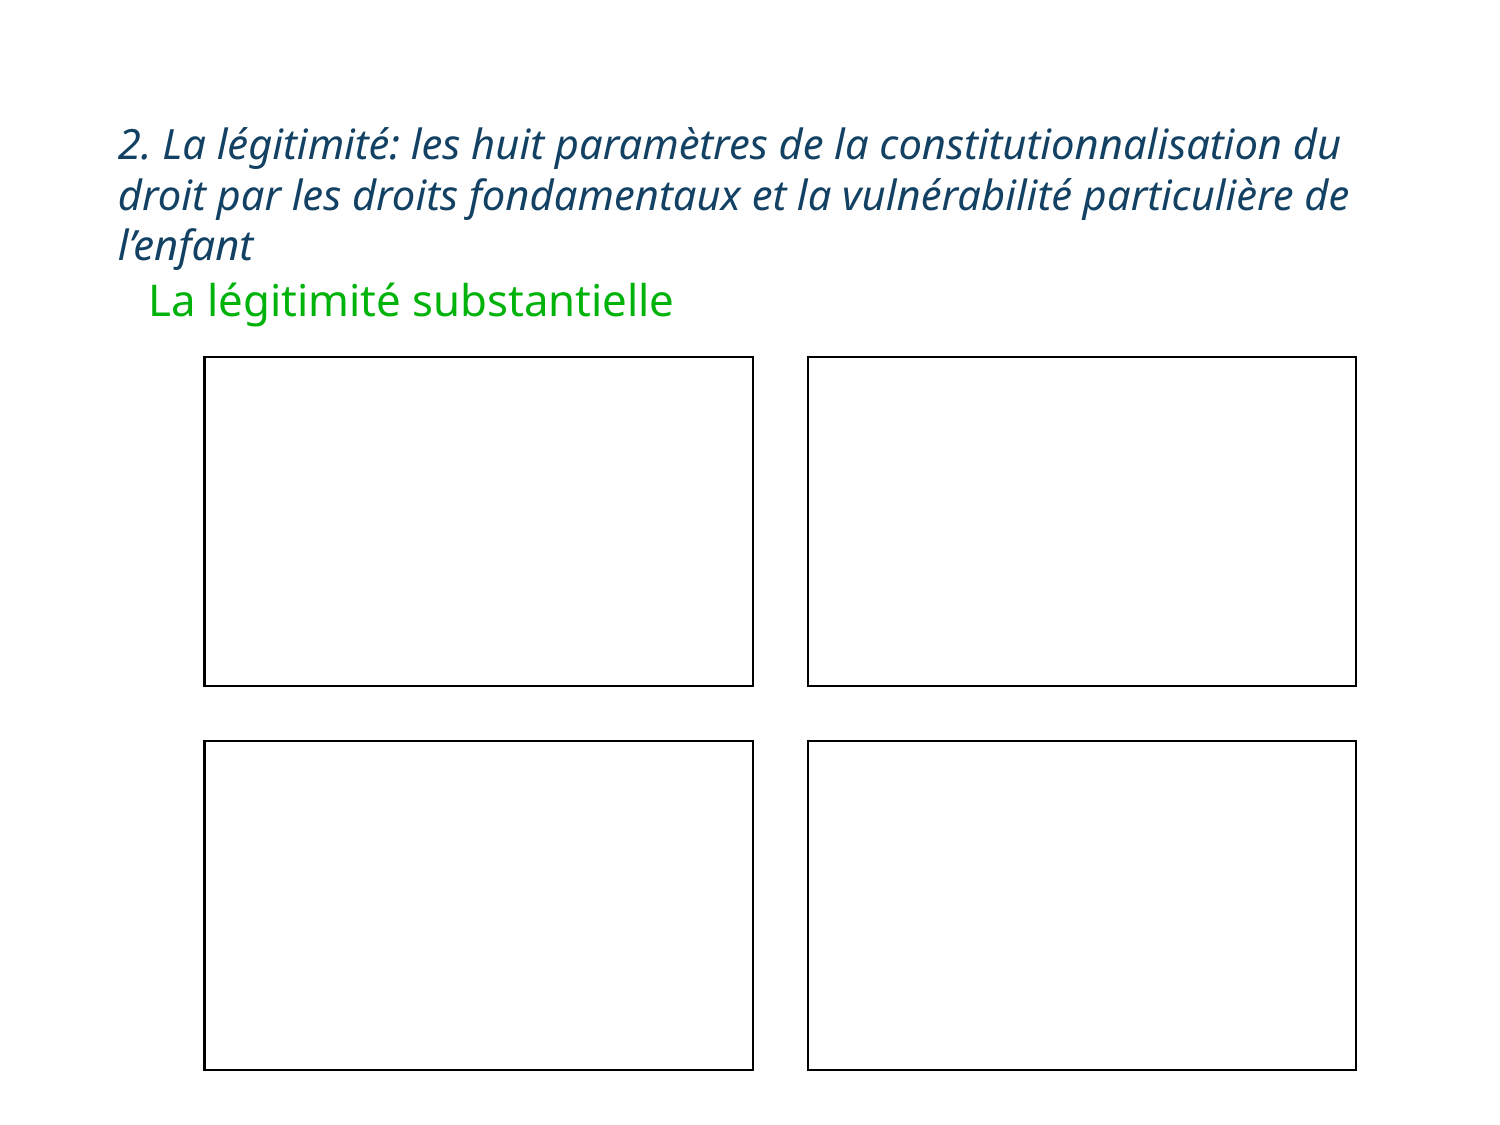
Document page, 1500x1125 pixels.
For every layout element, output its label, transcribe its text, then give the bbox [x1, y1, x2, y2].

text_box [204, 356, 1357, 1071]
list La légitimité substantielle [133, 271, 1428, 985]
text_box 2. La légitimité: les huit paramètres de la constitutionnalisation du droit par les droits fondamentaux et la vulnérabilité particulière de l’enfant [103, 110, 1397, 276]
